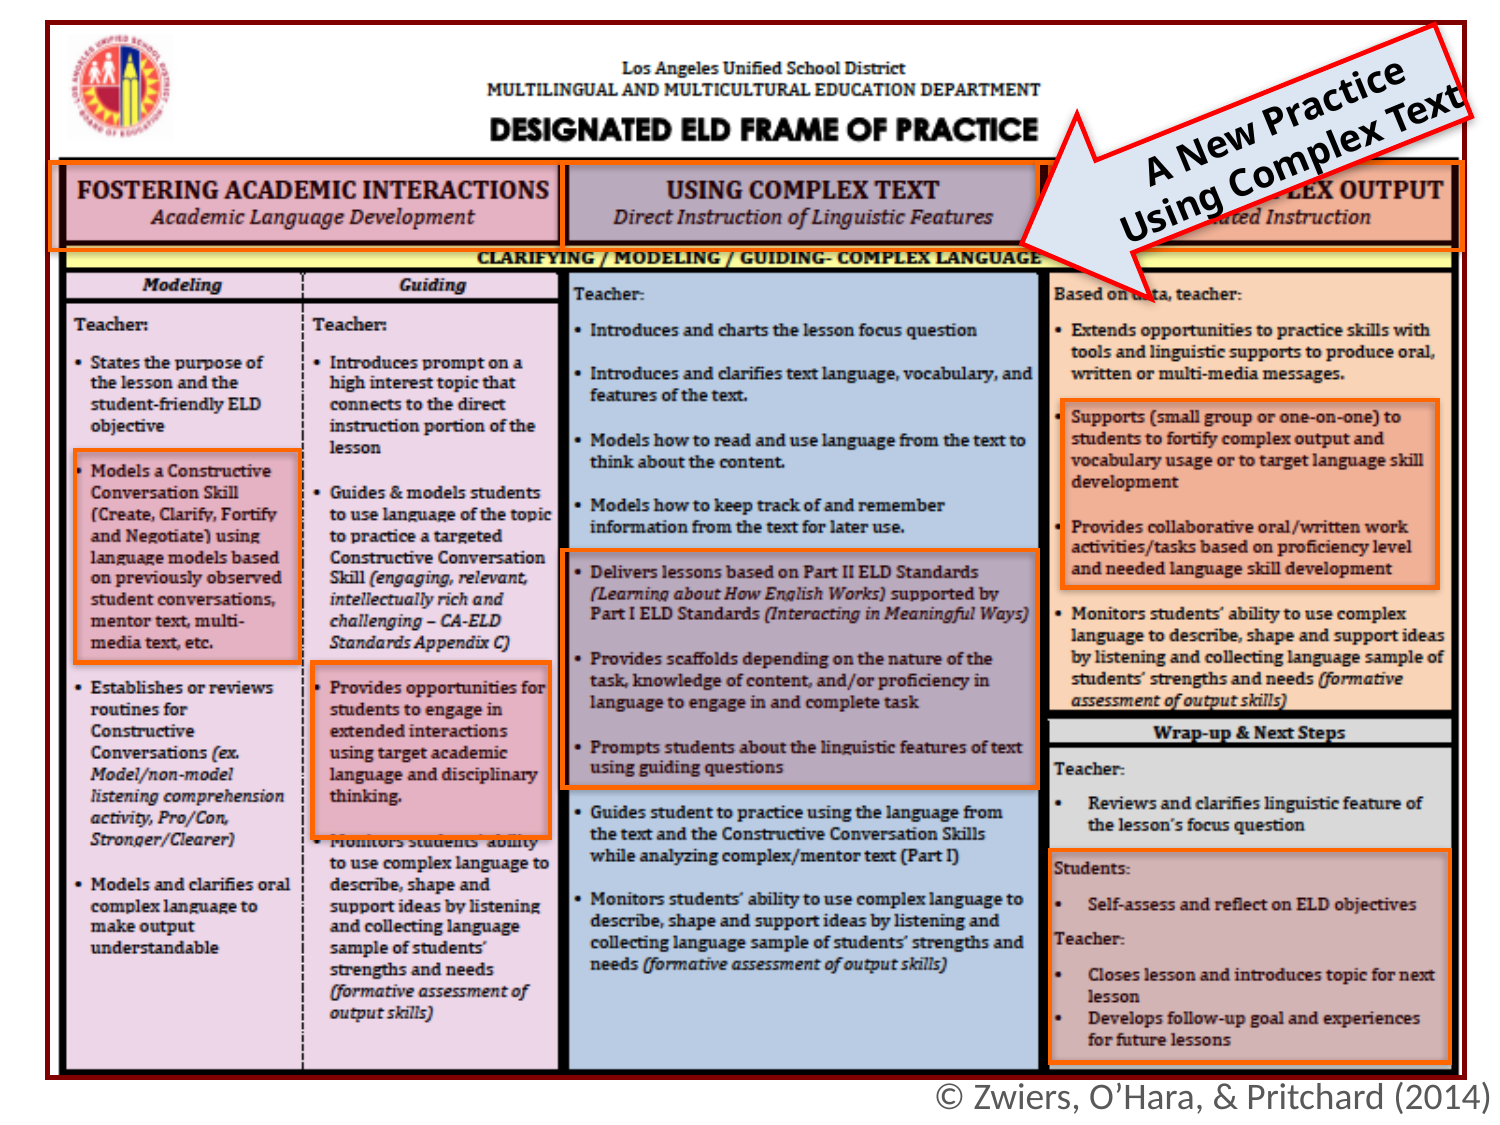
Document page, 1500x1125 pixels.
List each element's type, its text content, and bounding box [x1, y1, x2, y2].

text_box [1003, 62, 1498, 263]
picture [49, 24, 1463, 1076]
text_box © Zwiers, O’Hara, & Pritchard (2014) [919, 1064, 1500, 1124]
